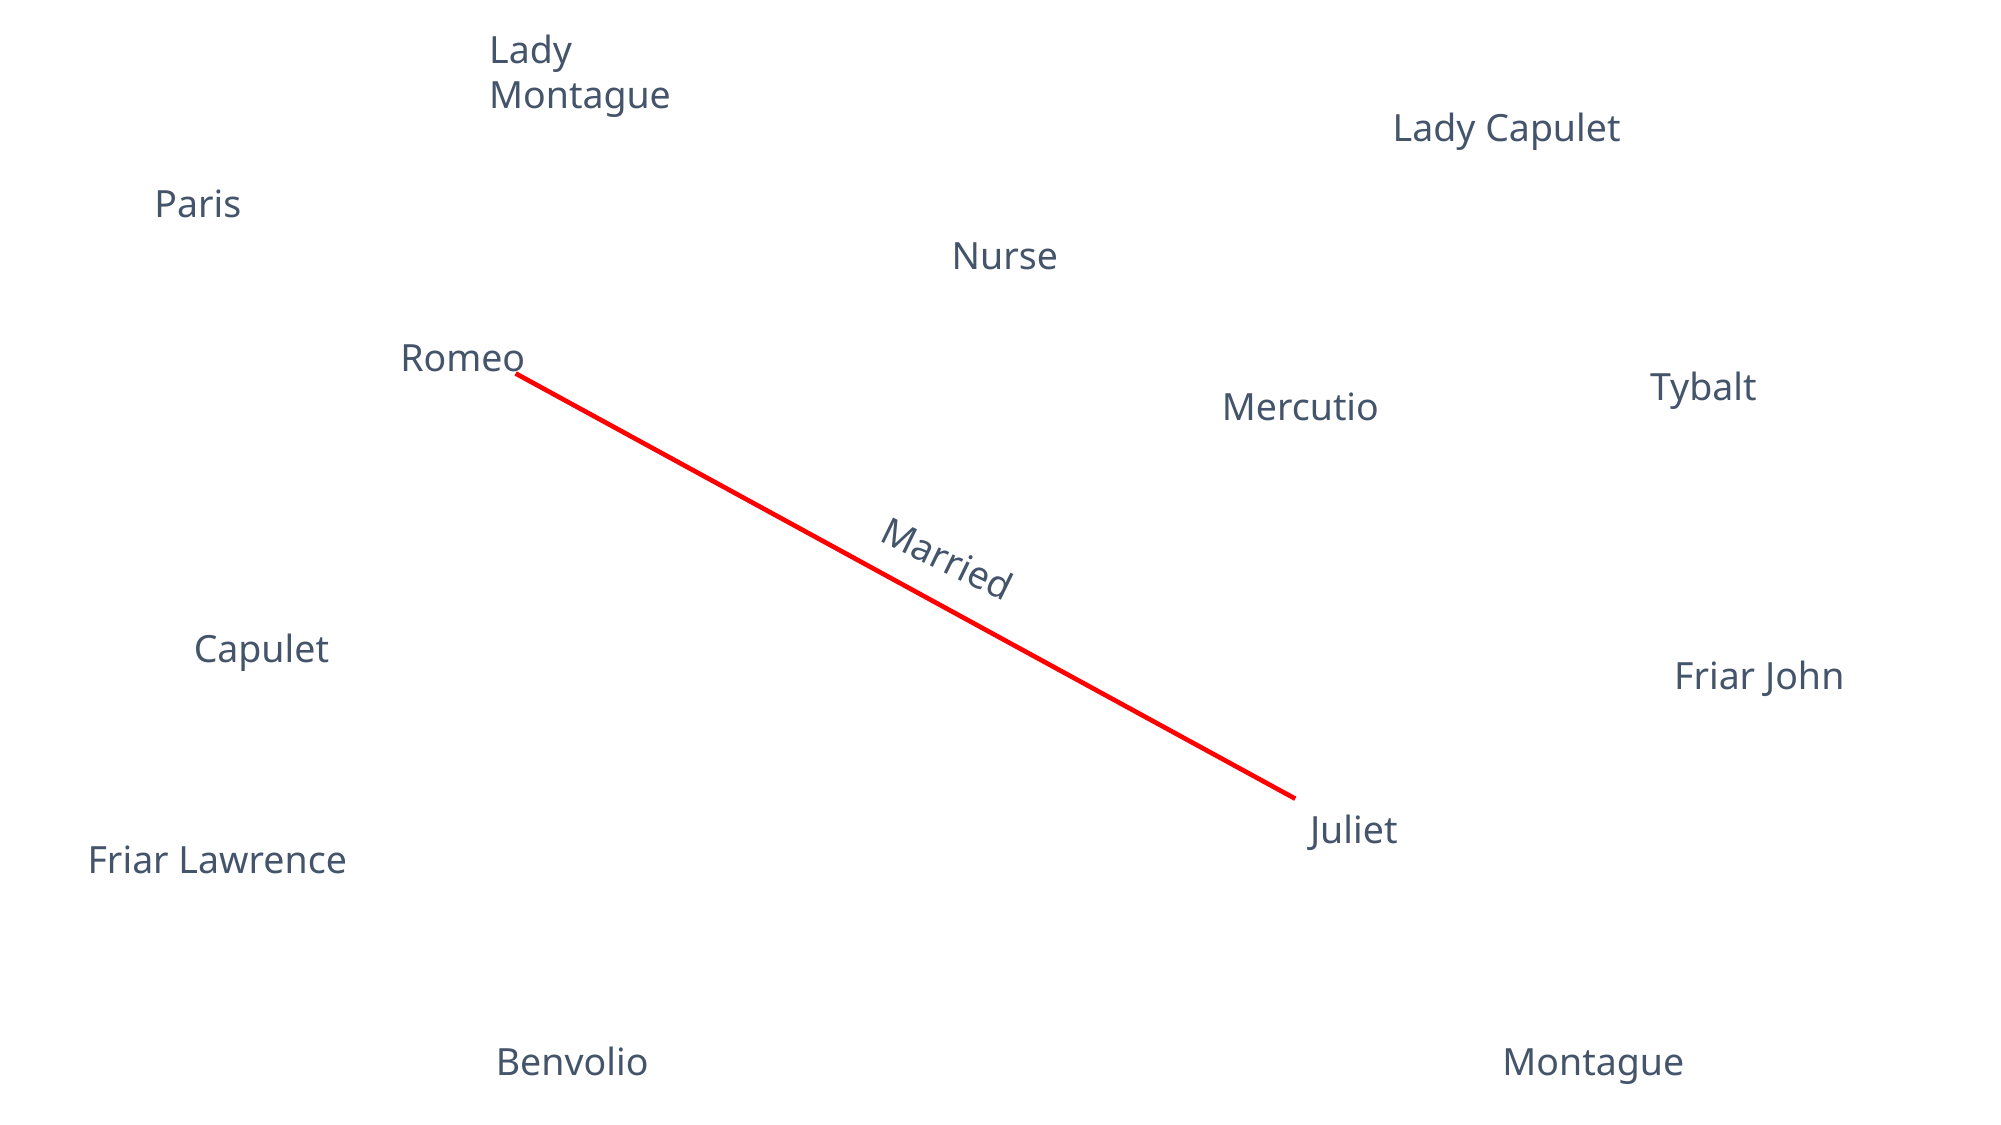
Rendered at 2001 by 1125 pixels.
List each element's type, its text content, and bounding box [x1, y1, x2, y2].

text_box Mercutio [1296, 375, 1503, 436]
text_box Paris [139, 172, 435, 233]
text_box Capulet [179, 617, 475, 678]
text_box Juliet [1295, 798, 1591, 859]
text_box Nurse [936, 224, 1233, 285]
text_box Montague [1487, 1030, 1784, 1091]
text_box Romeo [385, 326, 682, 386]
text_box Tybalt [1635, 355, 1931, 416]
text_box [515, 373, 1296, 799]
text_box Lady Capulet [1377, 96, 1674, 157]
text_box Lady Montague [474, 19, 770, 124]
text_box Benvolio [481, 1030, 777, 1091]
text_box Friar Lawrence [72, 828, 369, 889]
text_box Friar John [1659, 644, 1955, 705]
